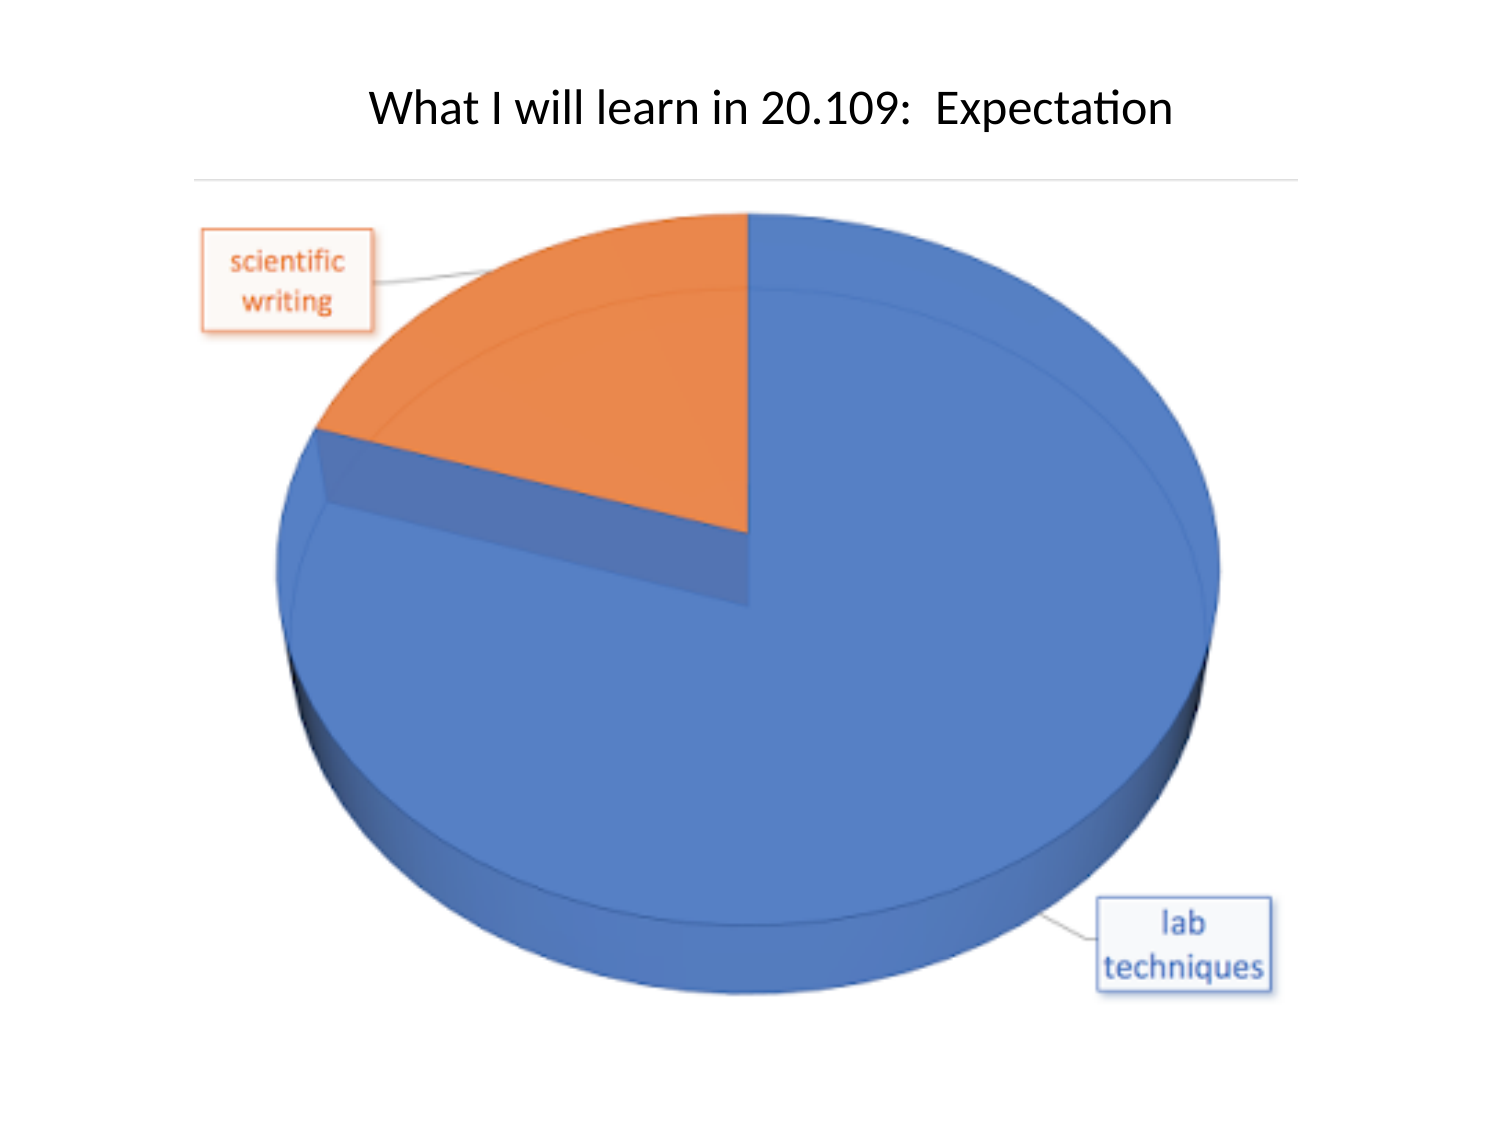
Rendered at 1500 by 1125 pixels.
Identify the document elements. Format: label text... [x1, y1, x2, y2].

text_box What I will learn in 20.109: Expectation [335, 67, 1196, 142]
picture [194, 179, 1298, 1027]
